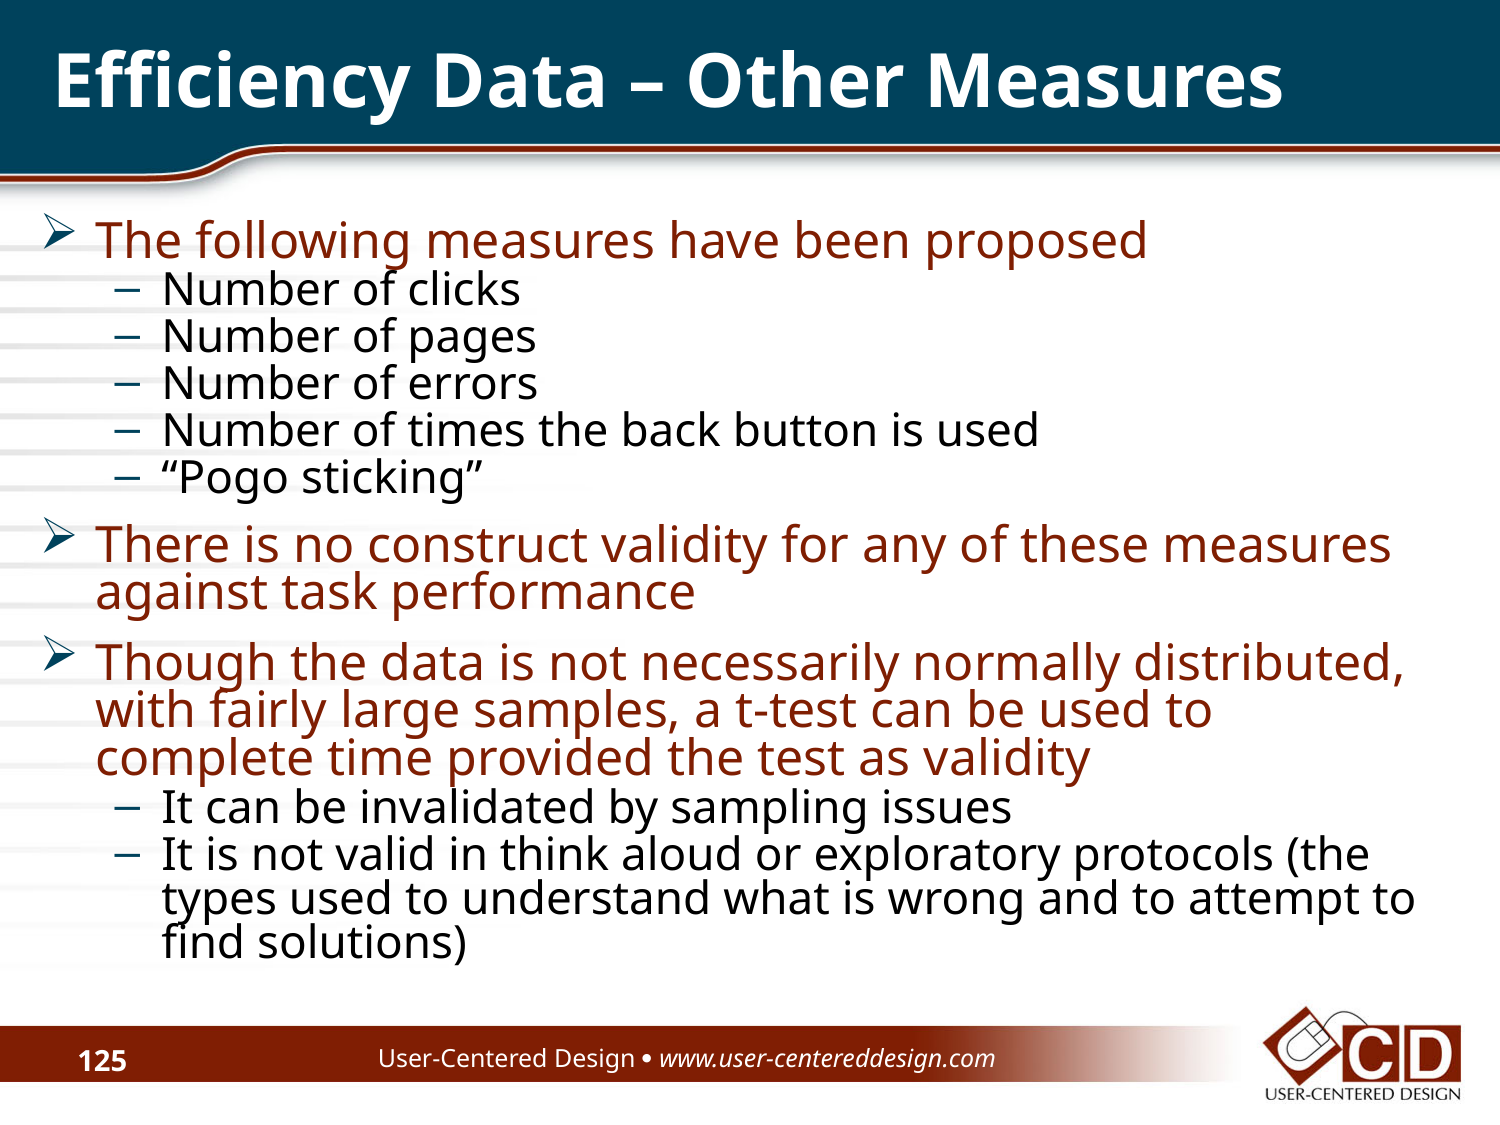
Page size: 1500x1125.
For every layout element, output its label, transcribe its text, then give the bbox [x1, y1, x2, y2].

text_box The following measures have been proposed Number of clicks Number of pages Number of errors Number of times the back button is used “Pogo sticking” There is no construct validity for any of these measures against task performance Though the data is not necessarily normally distributed, with fairly large samples, a t-test can be used to complete time provided the test as validity It can be invalidated by sampling issues It is not valid in think aloud or exploratory protocols (the types used to understand what is wrong and to attempt to find solutions) [24, 212, 1450, 1030]
text_box User-Centered Design  www.user-centereddesign.com [274, 1034, 1100, 1113]
text_box 125 [62, 1034, 188, 1100]
picture [0, 144, 1500, 1125]
text_box Efficiency Data – Other Measures [37, 24, 1475, 213]
